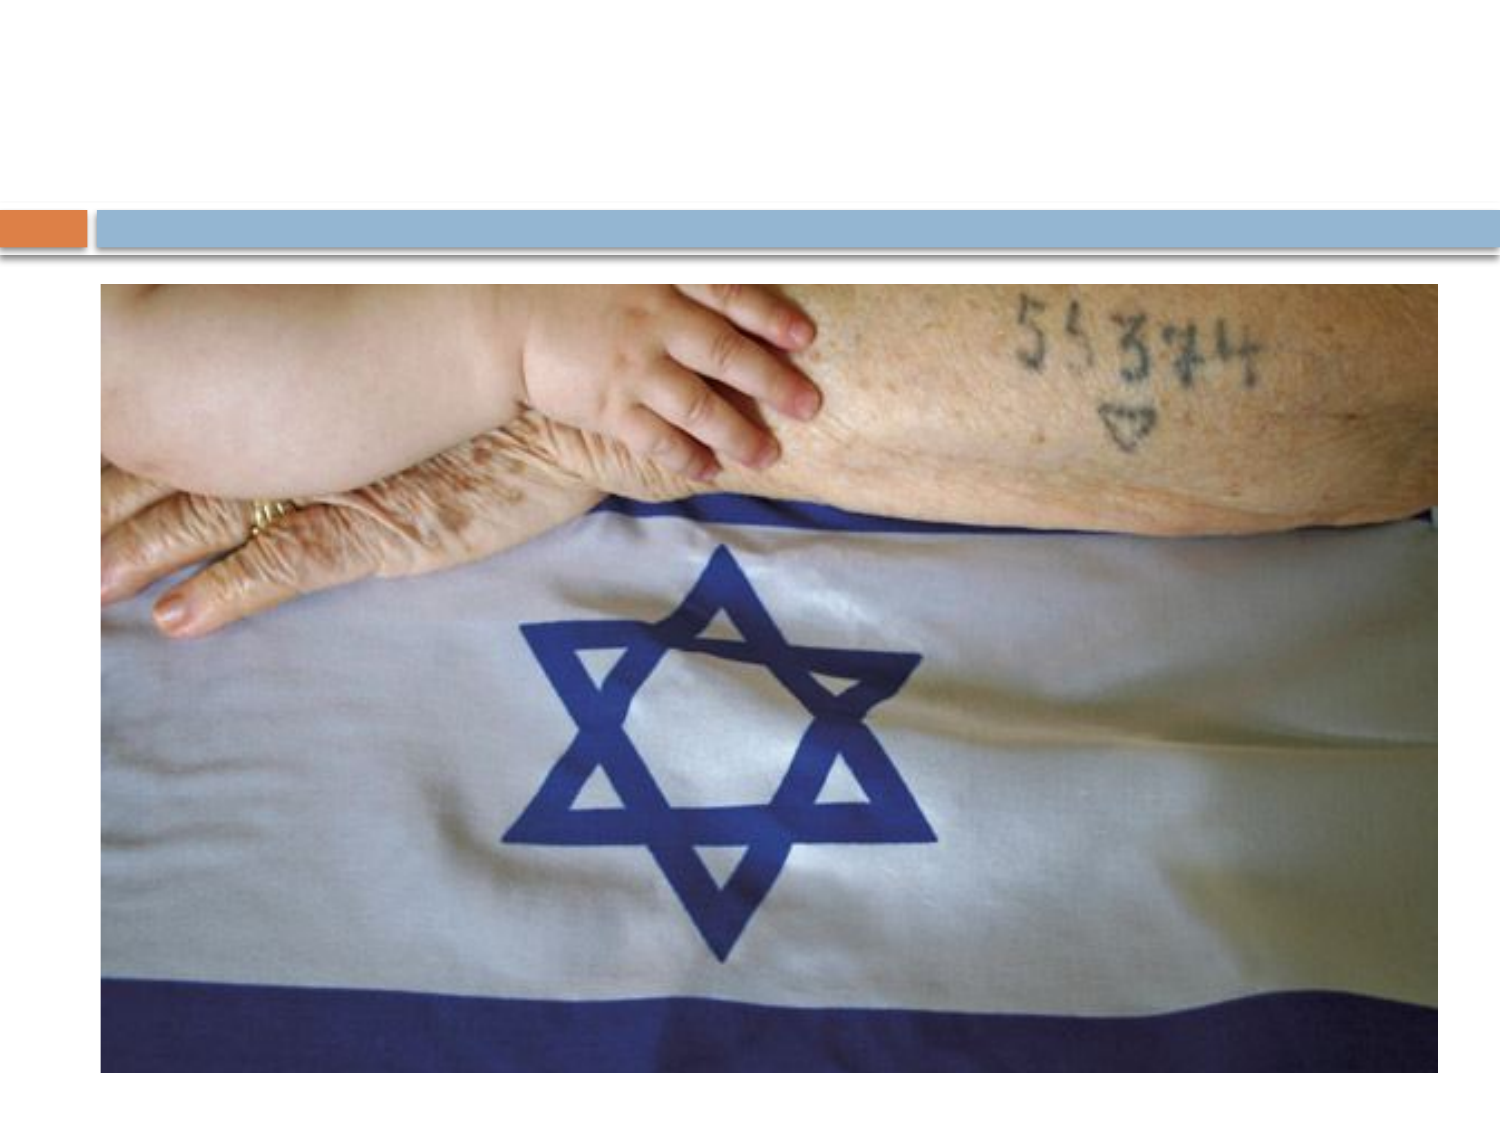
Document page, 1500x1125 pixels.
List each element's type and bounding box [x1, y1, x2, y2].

list [100, 283, 1439, 1073]
